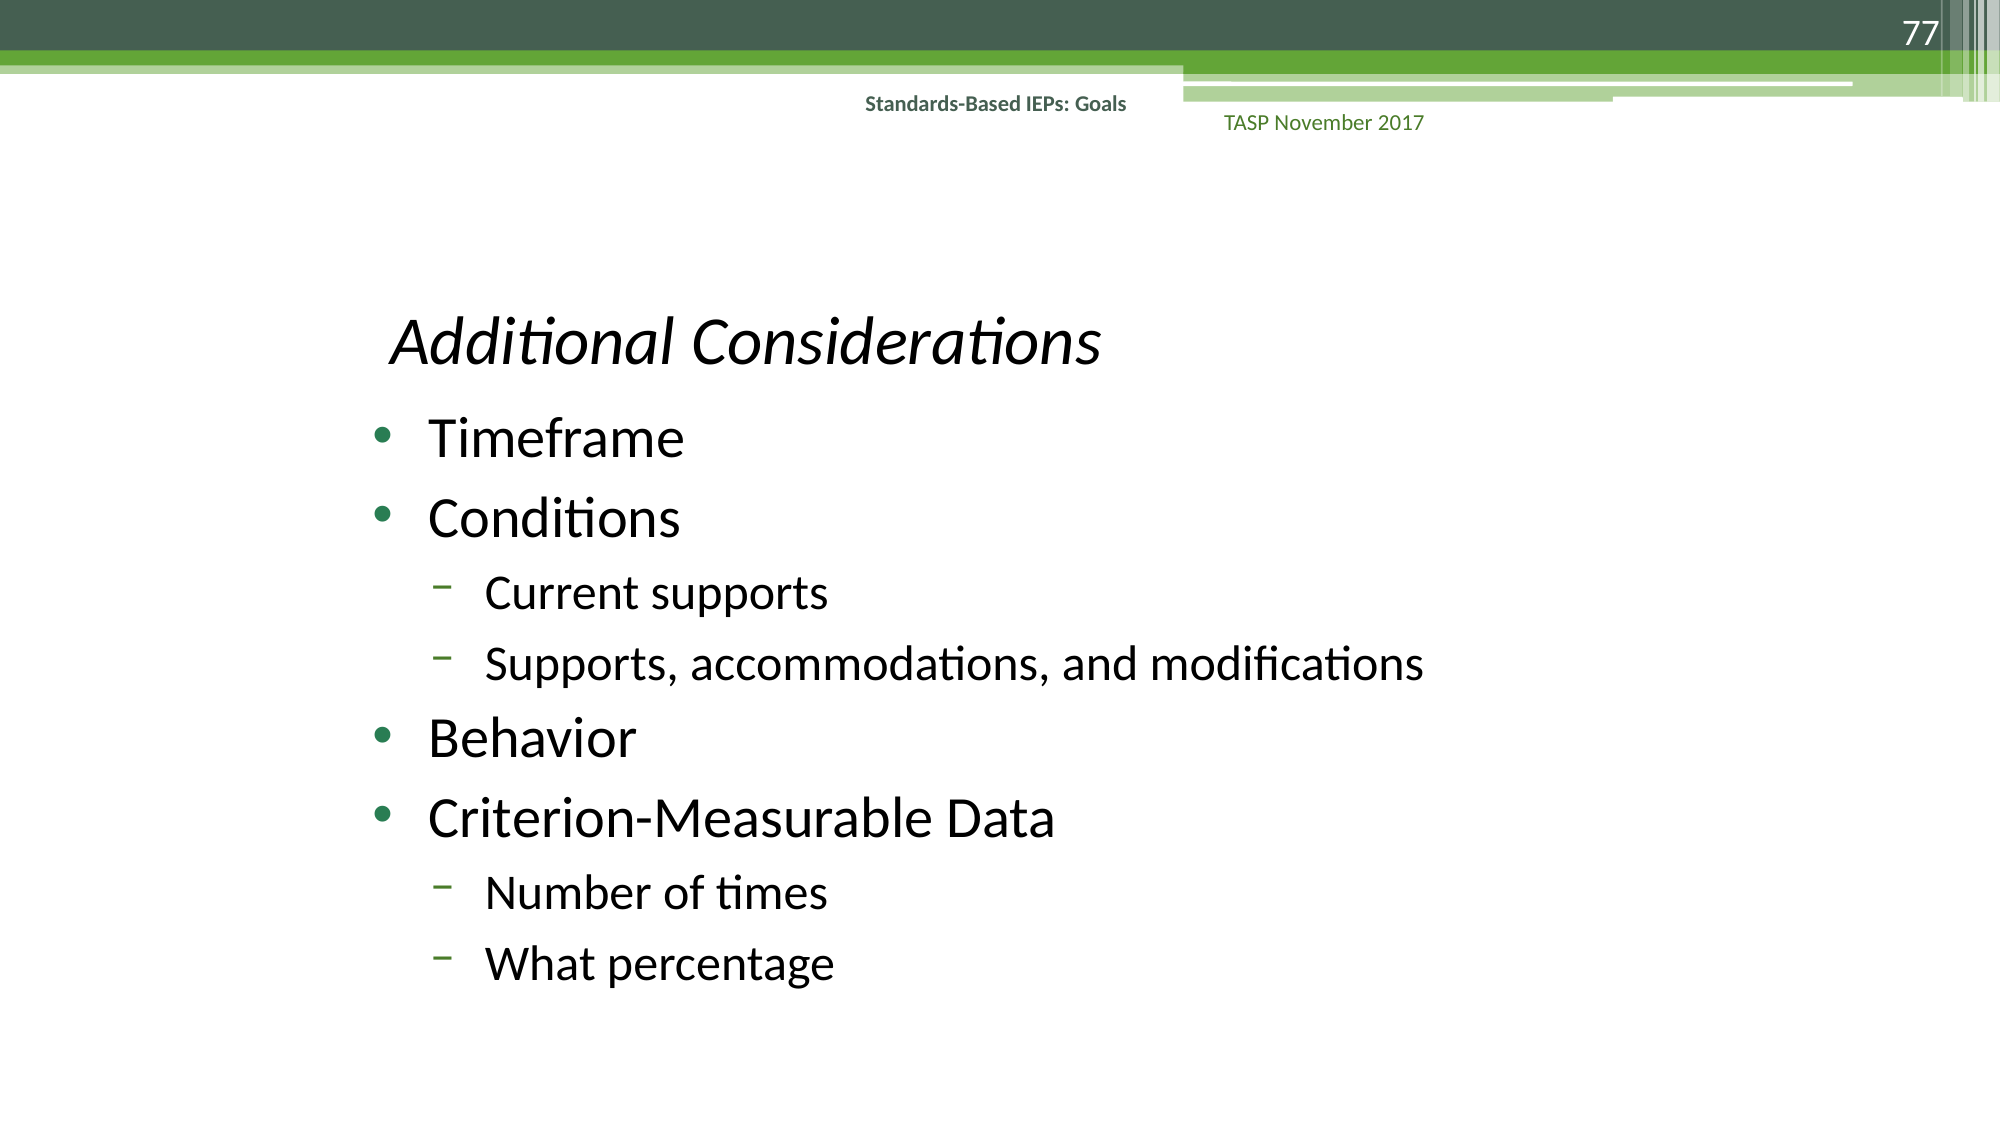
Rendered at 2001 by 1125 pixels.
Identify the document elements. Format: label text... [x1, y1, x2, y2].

slide_number 77 [1788, 0, 1955, 61]
footer TASP November 2017 [1149, 100, 1440, 176]
list Additional Considerations Timeframe Conditions Current supports Supports, accommodations, and modifications Behavior Criterion-Measurable Data Number of times What percentage [357, 199, 1645, 1125]
title Standards-Based IEPs: Goals [365, 0, 1628, 125]
